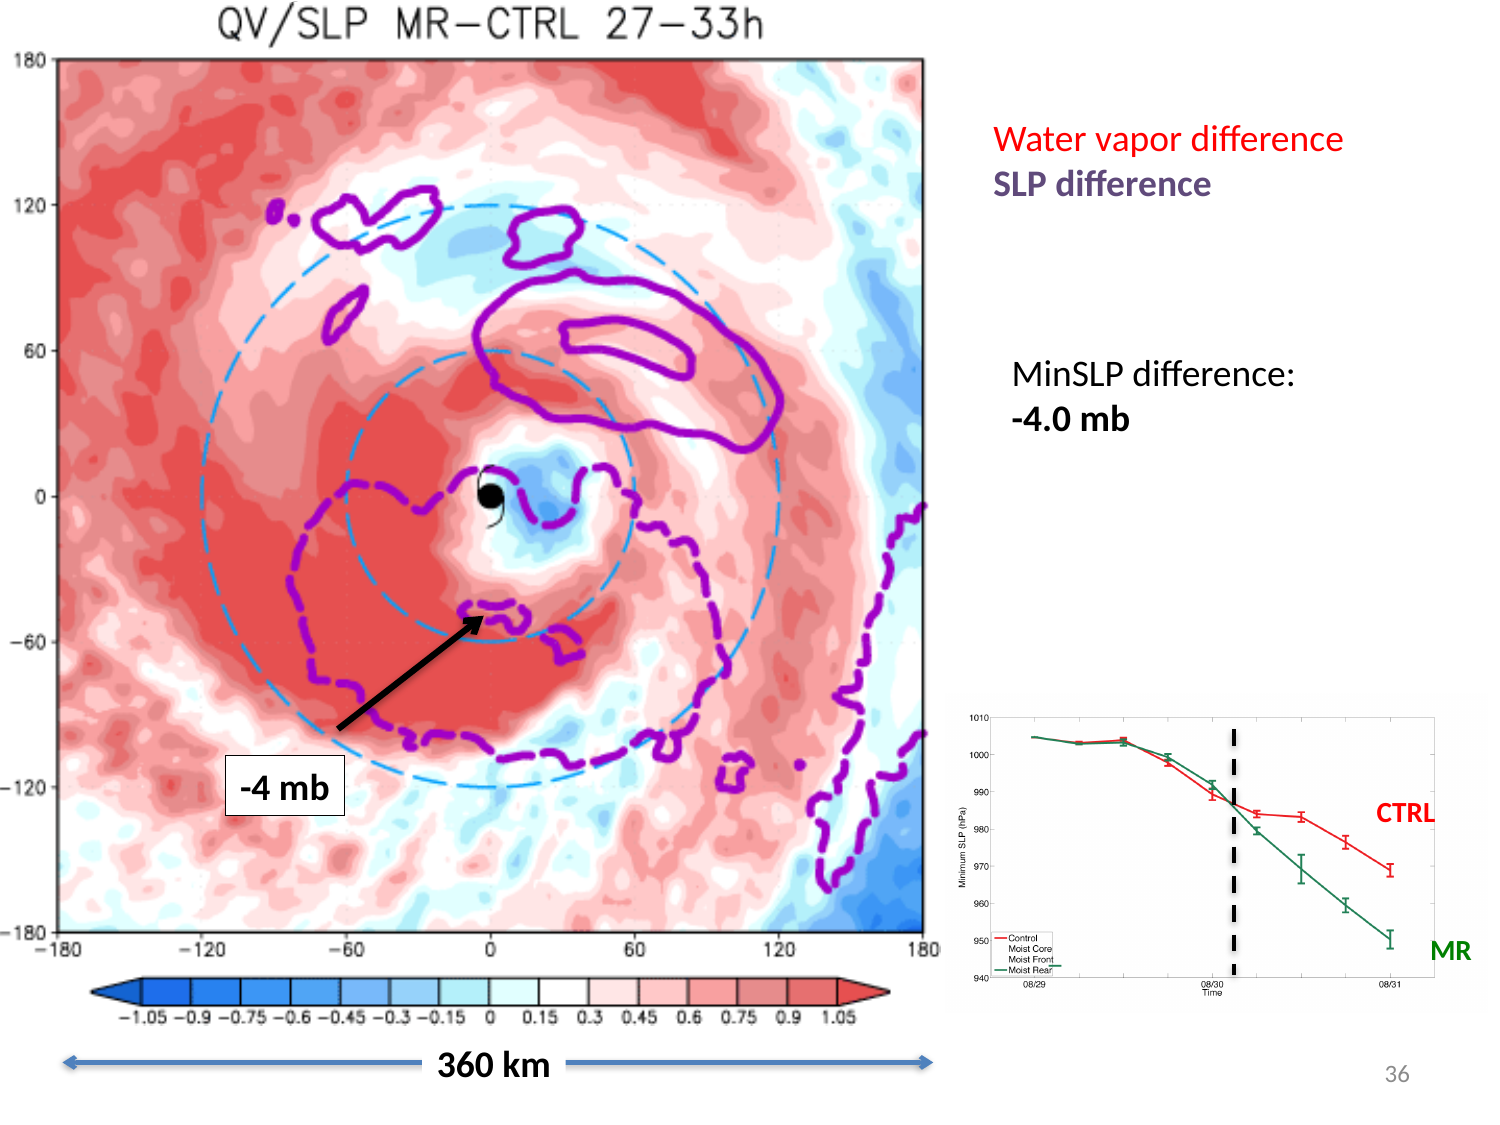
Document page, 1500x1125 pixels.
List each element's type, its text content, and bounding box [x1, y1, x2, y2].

text_box 360 km [422, 1071, 566, 1092]
text_box MinSLP difference: -4.0 mb [996, 341, 1312, 447]
text_box Water vapor difference SLP difference [986, 106, 1360, 212]
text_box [337, 615, 484, 730]
picture [0, 0, 1489, 1026]
slide_number 36 [1074, 1042, 1425, 1103]
text_box 360 km [422, 1034, 566, 1061]
